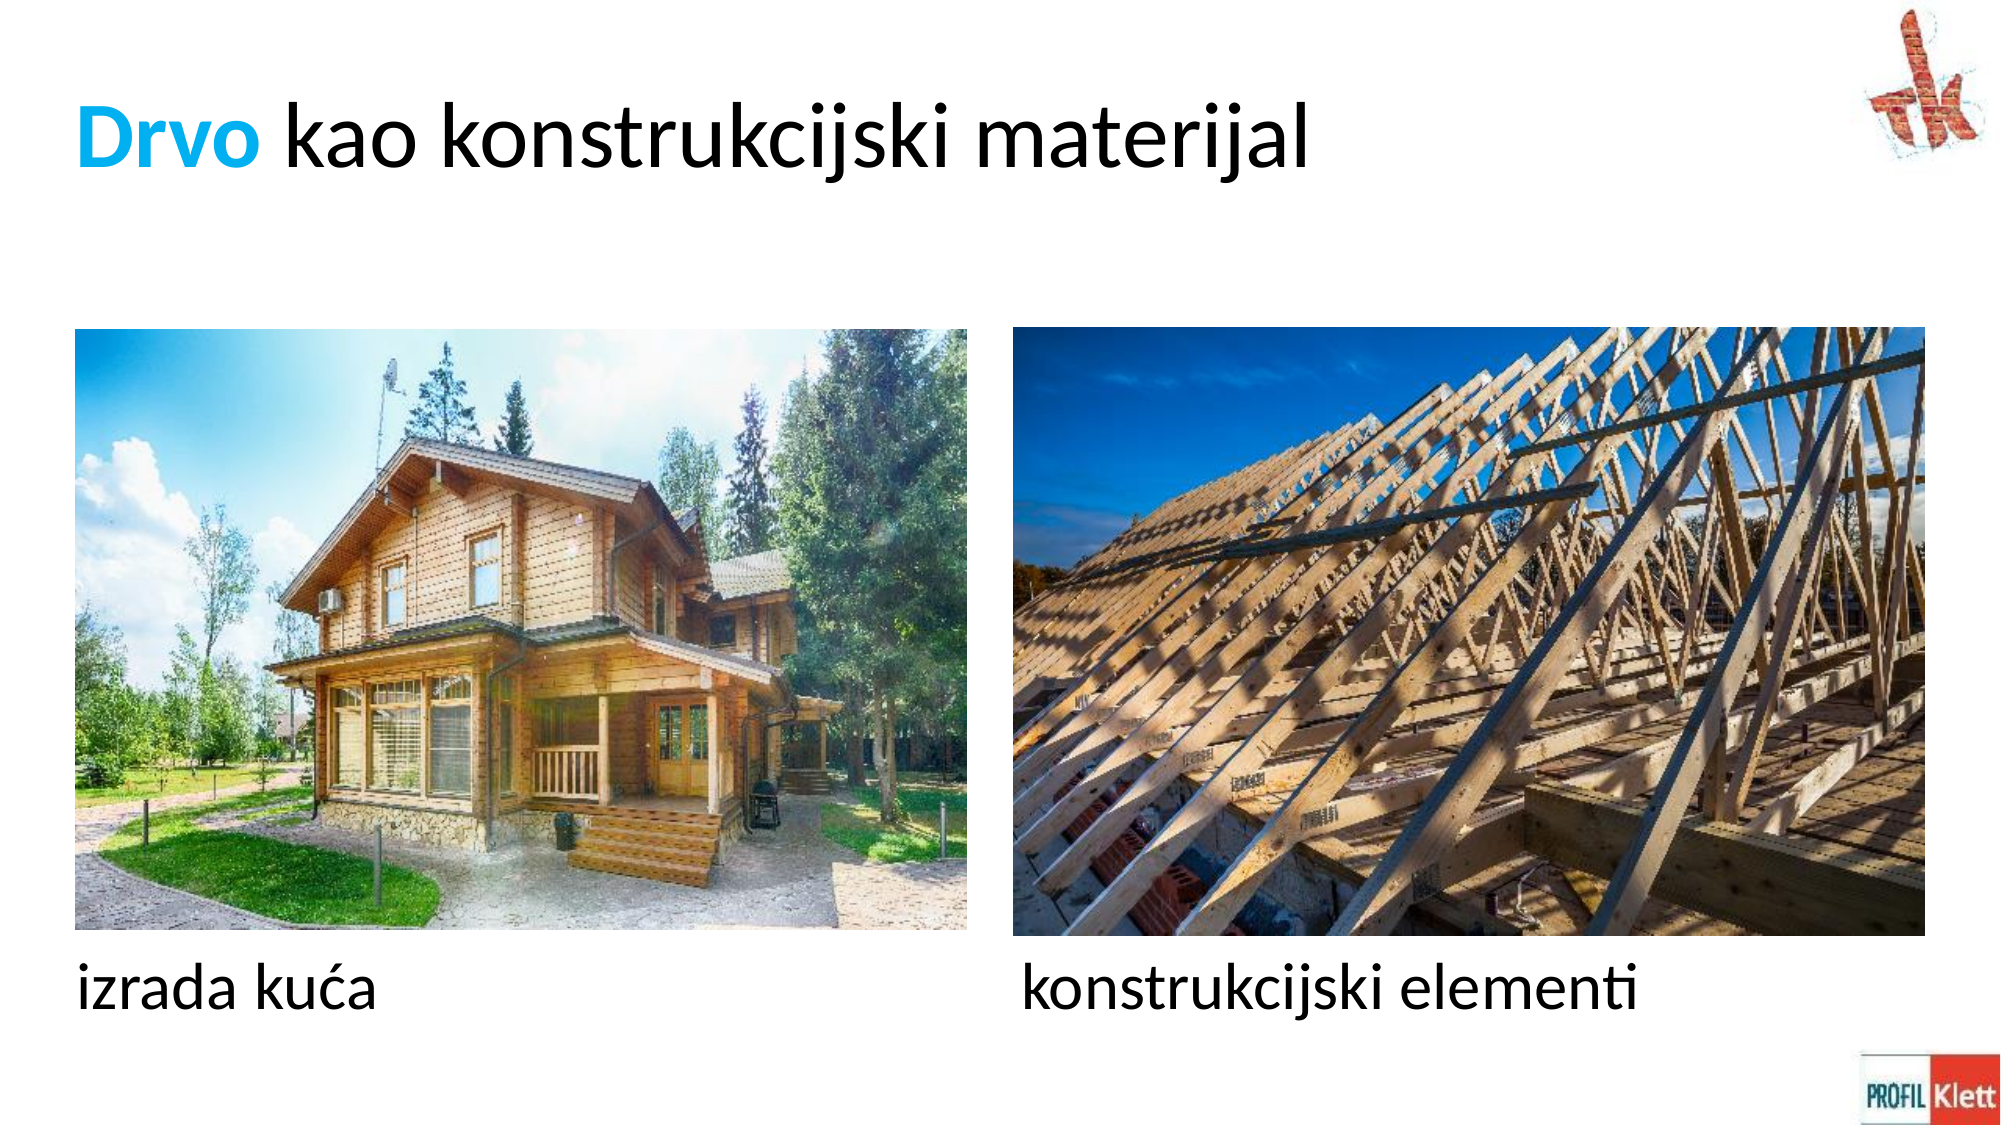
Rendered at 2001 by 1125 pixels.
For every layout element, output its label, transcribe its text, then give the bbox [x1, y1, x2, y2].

title Drvo kao konstrukcijski materijal [60, 28, 1786, 246]
text_box izrada kuća [61, 935, 394, 1030]
text_box konstrukcijski elementi [1006, 935, 1655, 1030]
picture [0, 0, 2001, 1125]
